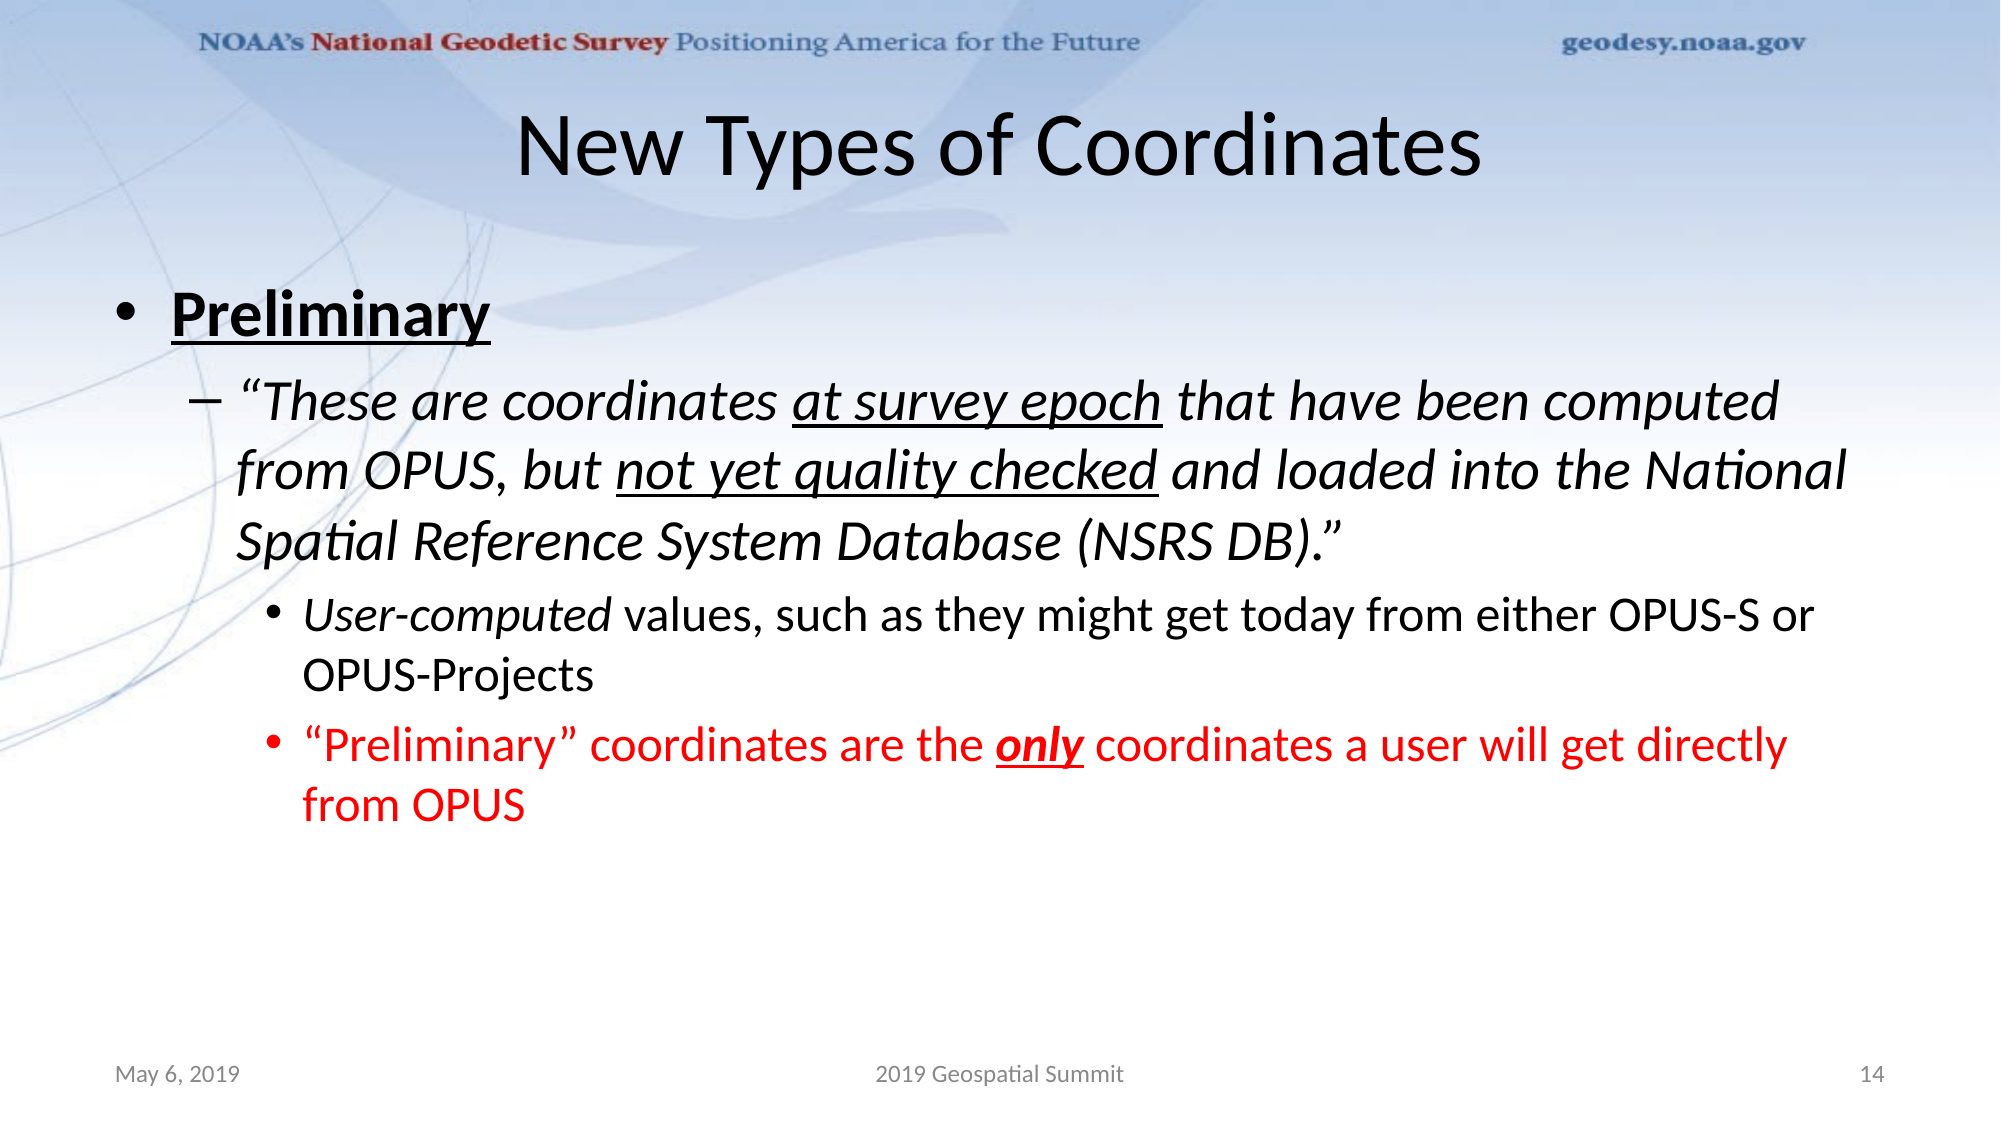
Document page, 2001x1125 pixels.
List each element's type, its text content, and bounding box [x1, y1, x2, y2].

picture [0, 0, 2001, 1125]
list Preliminary “These are coordinates at survey epoch that have been computed from OPUS, but not yet quality checked and loaded into the National Spatial Reference System Database (NSRS DB).” User-computed values, such as they might get today from either OPUS-S or OPUS-Projects “Preliminary” coordinates are the only coordinates a user will get directly from OPUS [99, 262, 1900, 1005]
slide_number ‹#› [1433, 1042, 1900, 1103]
footer 2019 Geospatial Summit [683, 1042, 1317, 1103]
title New Types of Coordinates [99, 45, 1900, 233]
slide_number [99, 1042, 567, 1103]
